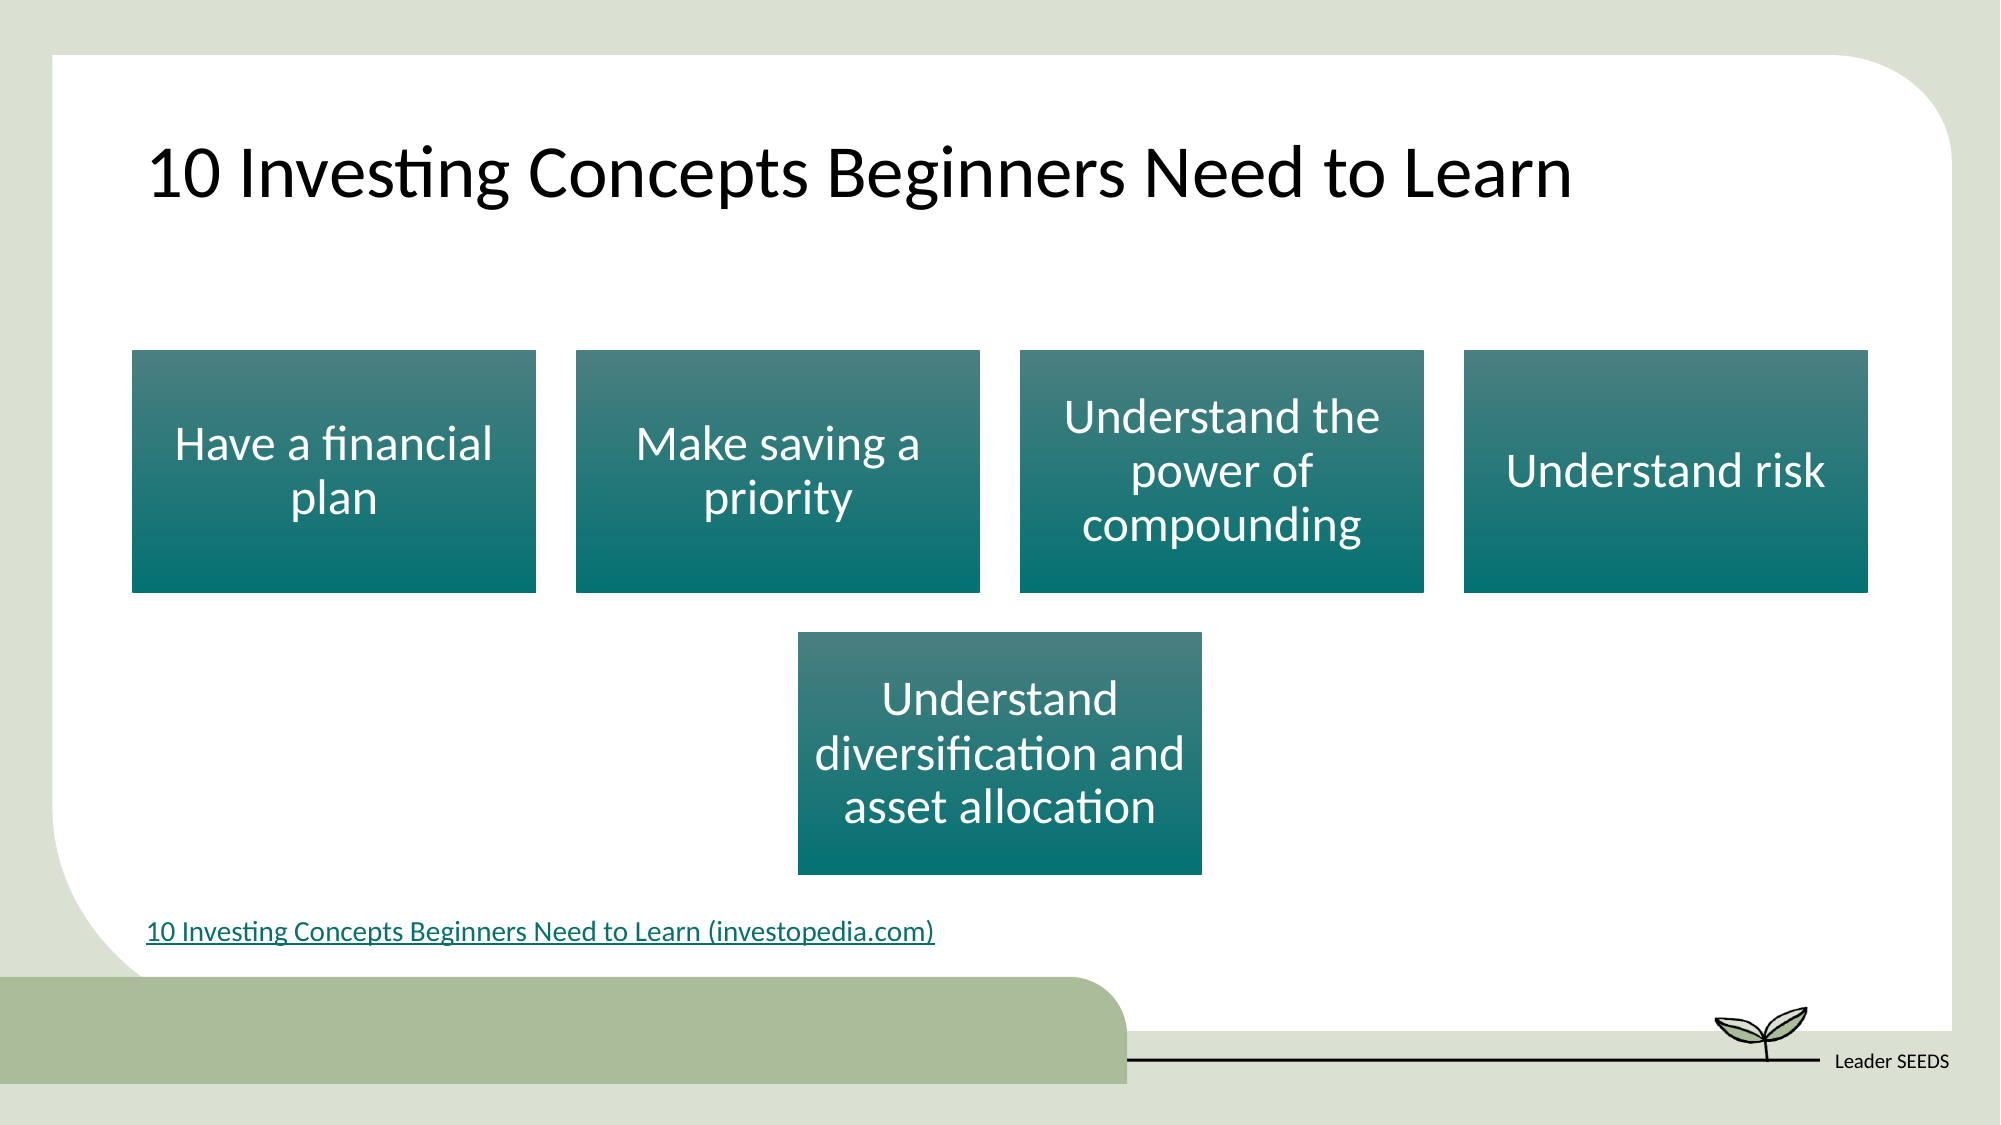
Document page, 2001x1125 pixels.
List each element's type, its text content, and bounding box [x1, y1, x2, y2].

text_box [130, 350, 1870, 875]
list 10 Investing Concepts Beginners Need to Learn [130, 124, 1869, 257]
text_box 10 Investing Concepts Beginners Need to Learn (investopedia.com) [130, 904, 1220, 955]
